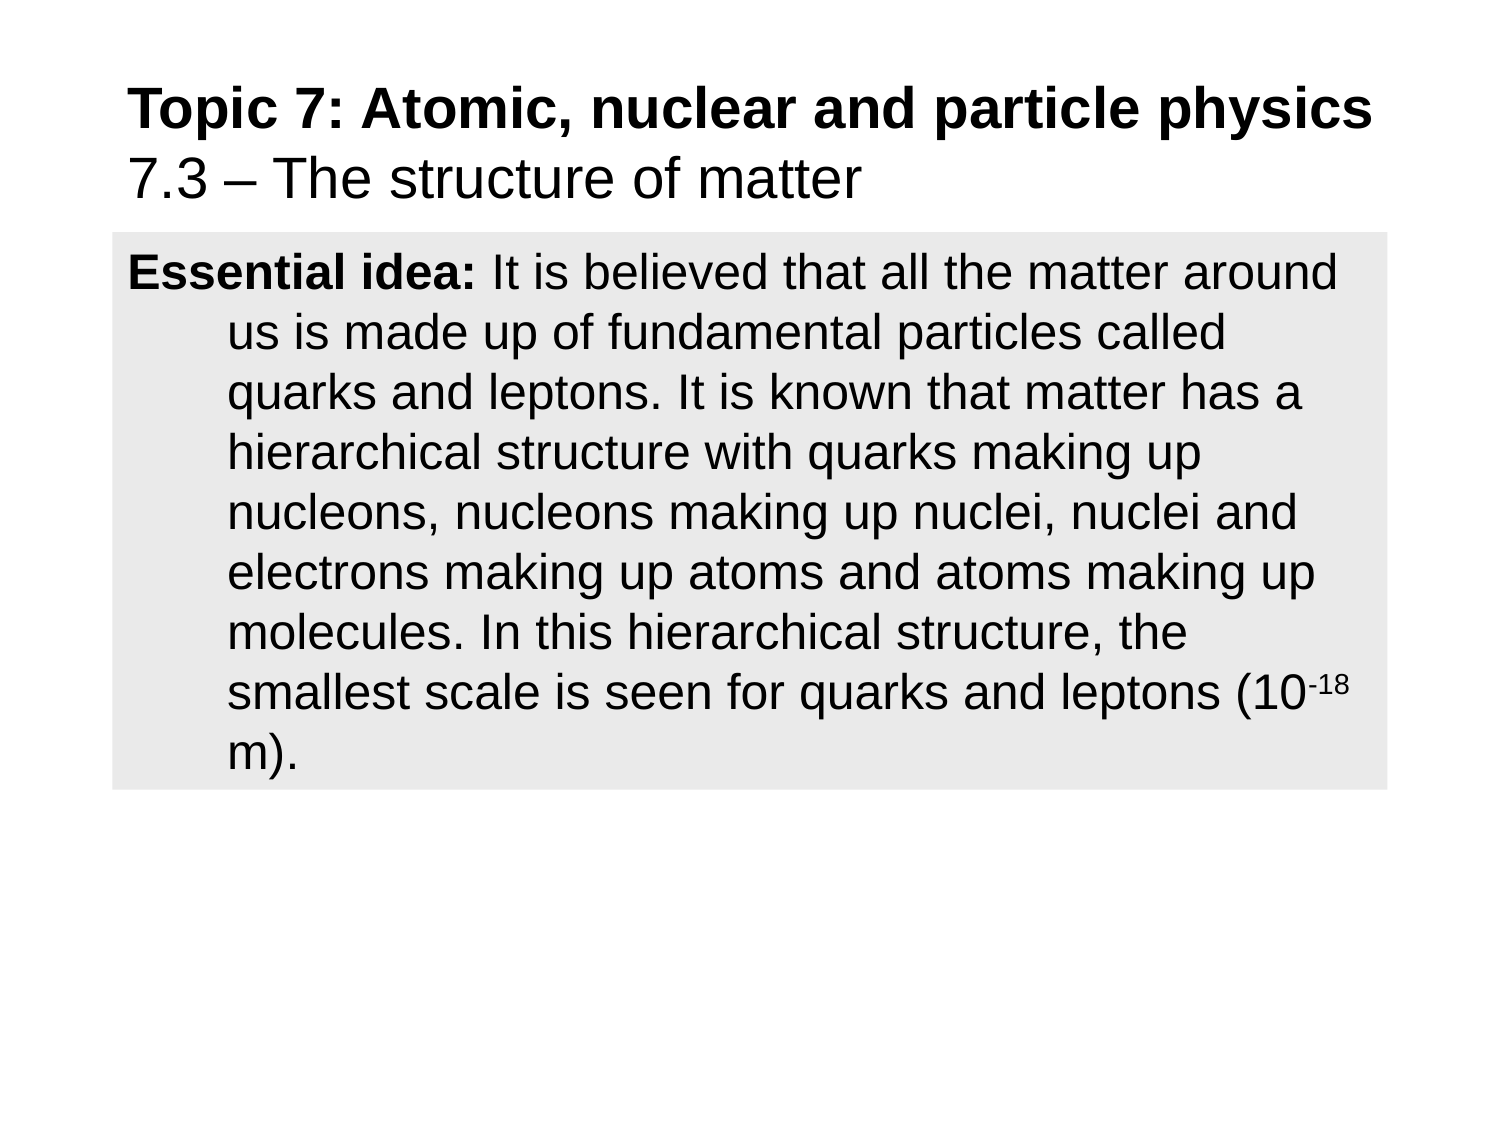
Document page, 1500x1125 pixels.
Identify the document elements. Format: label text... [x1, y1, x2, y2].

text_box Essential idea: It is believed that all the matter around us is made up of fundamental particles called quarks and leptons. It is known that matter has a hierarchical structure with quarks making up nucleons, nucleons making up nuclei, nuclei and electrons making up atoms and atoms making up molecules. In this hierarchical structure, the smallest scale is seen for quarks and leptons (10-18 m). [112, 232, 1388, 790]
title Topic 7: Atomic, nuclear and particle physics 7.3 – The structure of matter [112, 71, 1442, 209]
